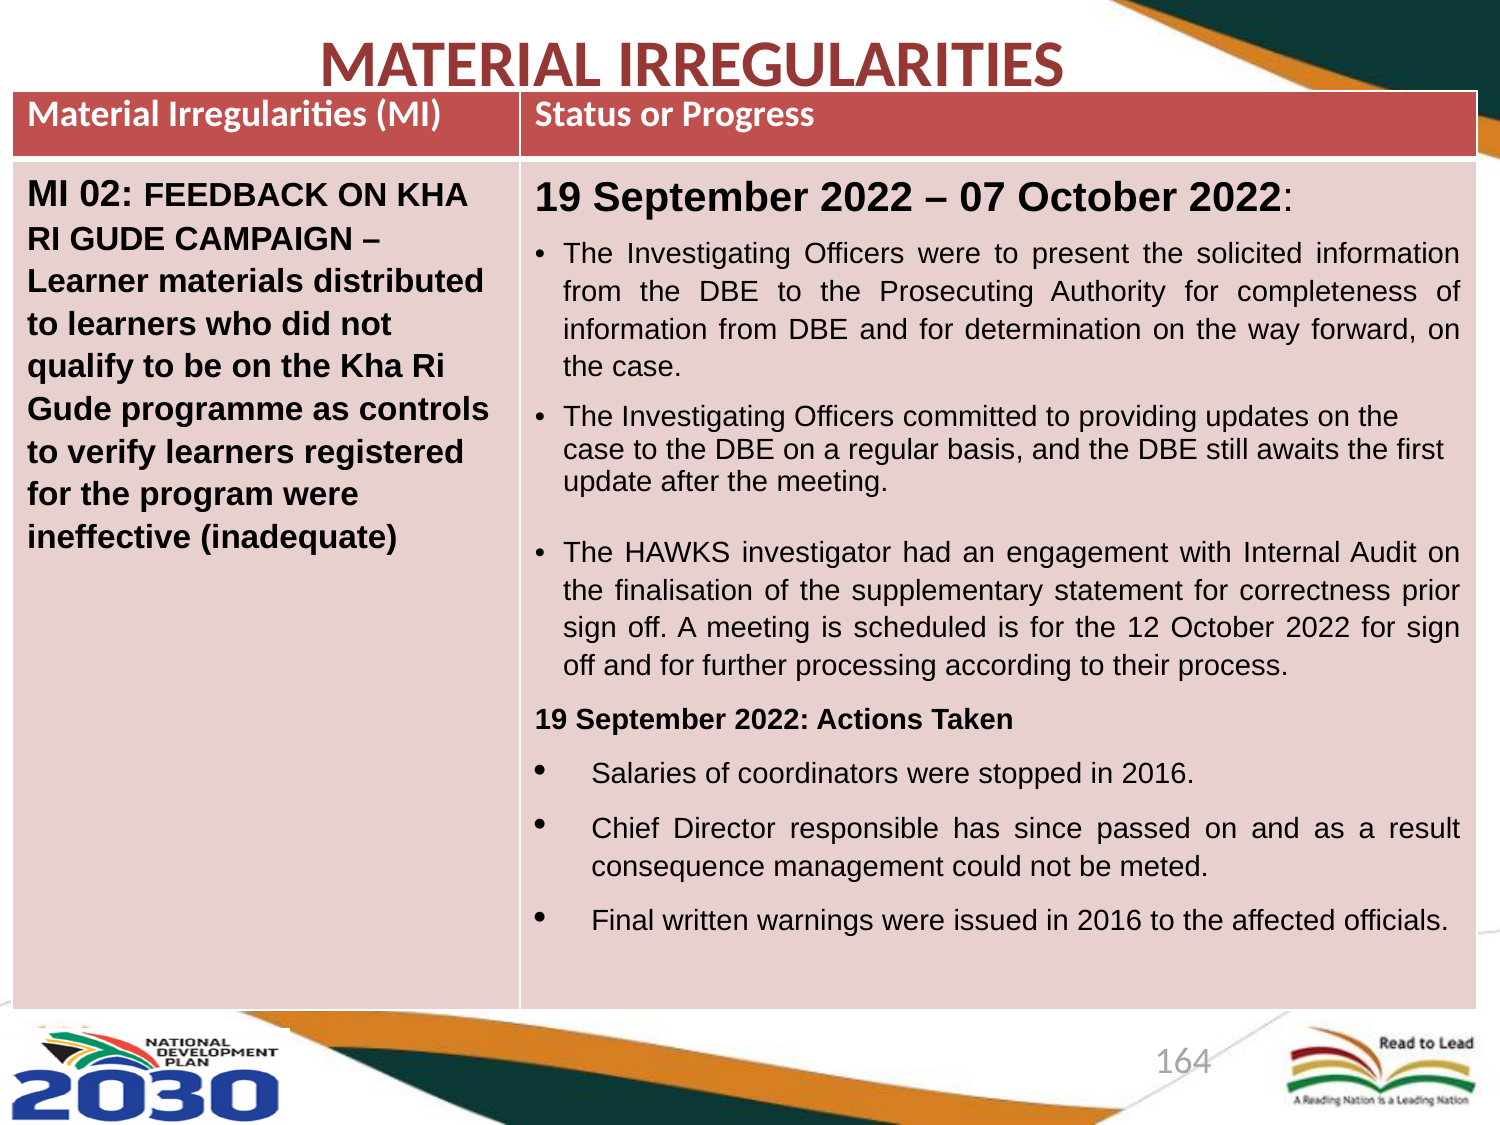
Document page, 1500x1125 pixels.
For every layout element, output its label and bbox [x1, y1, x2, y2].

table_header [13, 92, 519, 156]
picture [0, 0, 1500, 1125]
text_box [1139, 1028, 1256, 1088]
table_cell [13, 162, 519, 1009]
table_cell [521, 162, 1476, 1009]
table_header [521, 92, 1476, 156]
title [17, 8, 1368, 90]
